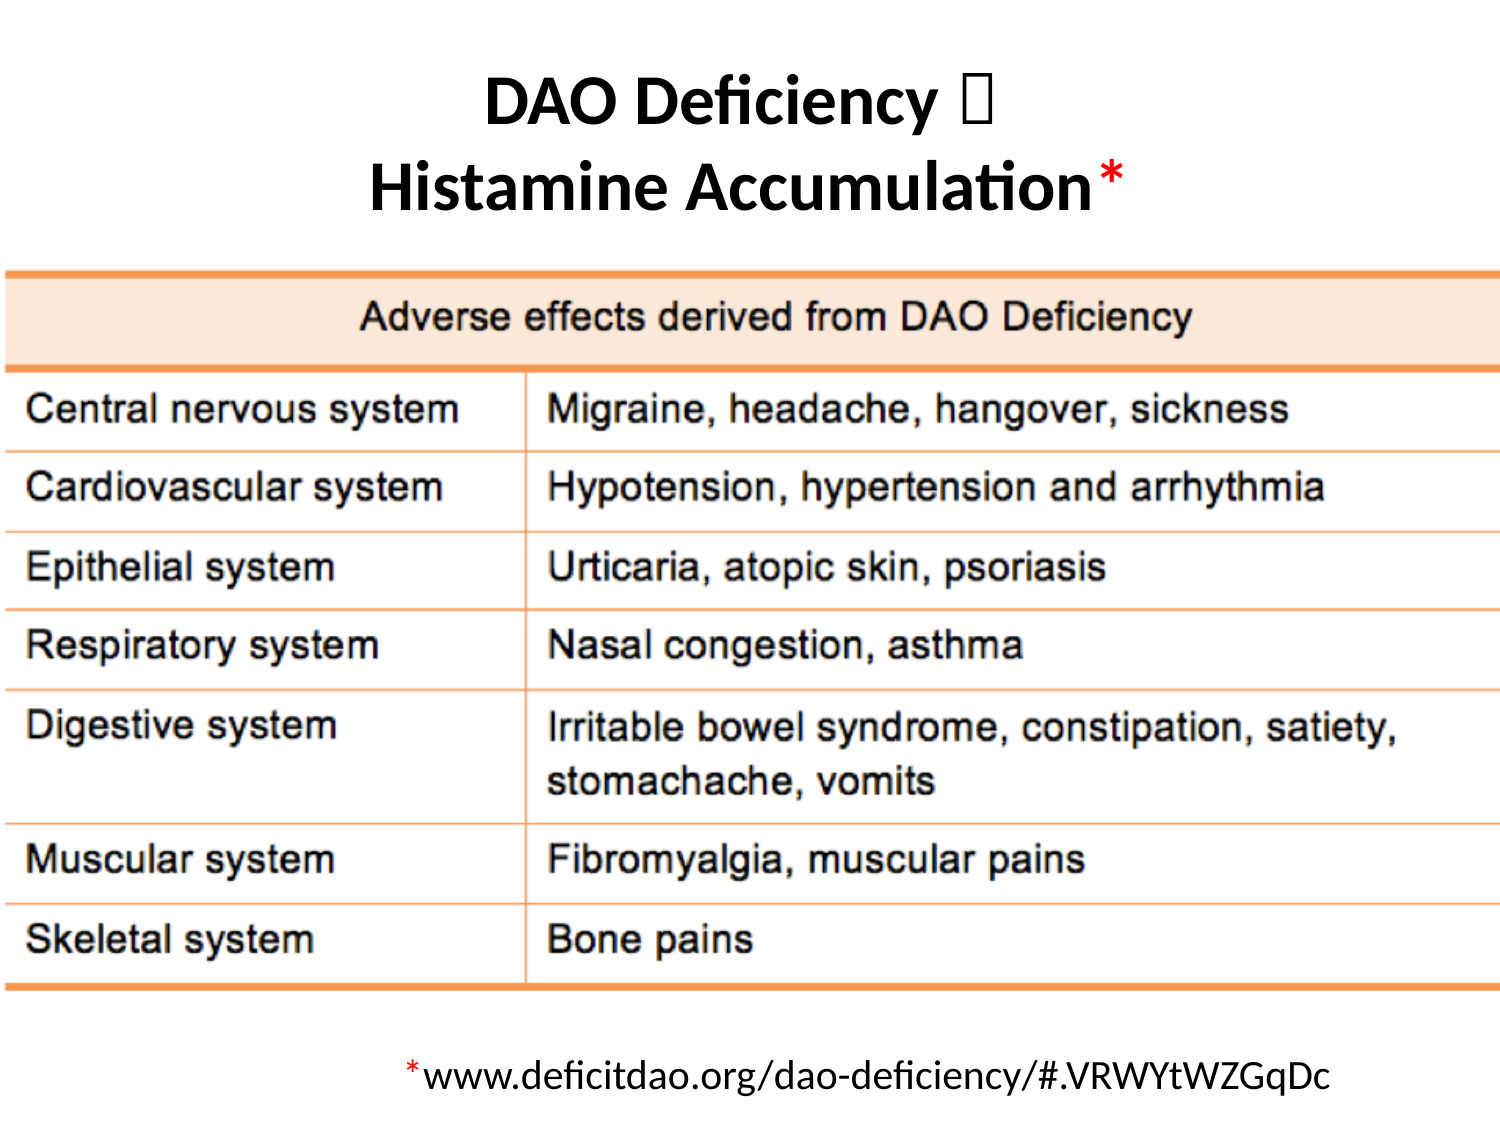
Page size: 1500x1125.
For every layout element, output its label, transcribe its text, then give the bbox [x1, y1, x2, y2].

picture [0, 232, 1500, 1038]
text_box *www.deficitdao.org/dao-deficiency/#.VRWYtWZGqDc [387, 1049, 1347, 1125]
title DAO Deficiency  Histamine Accumulation* [75, 45, 1425, 231]
